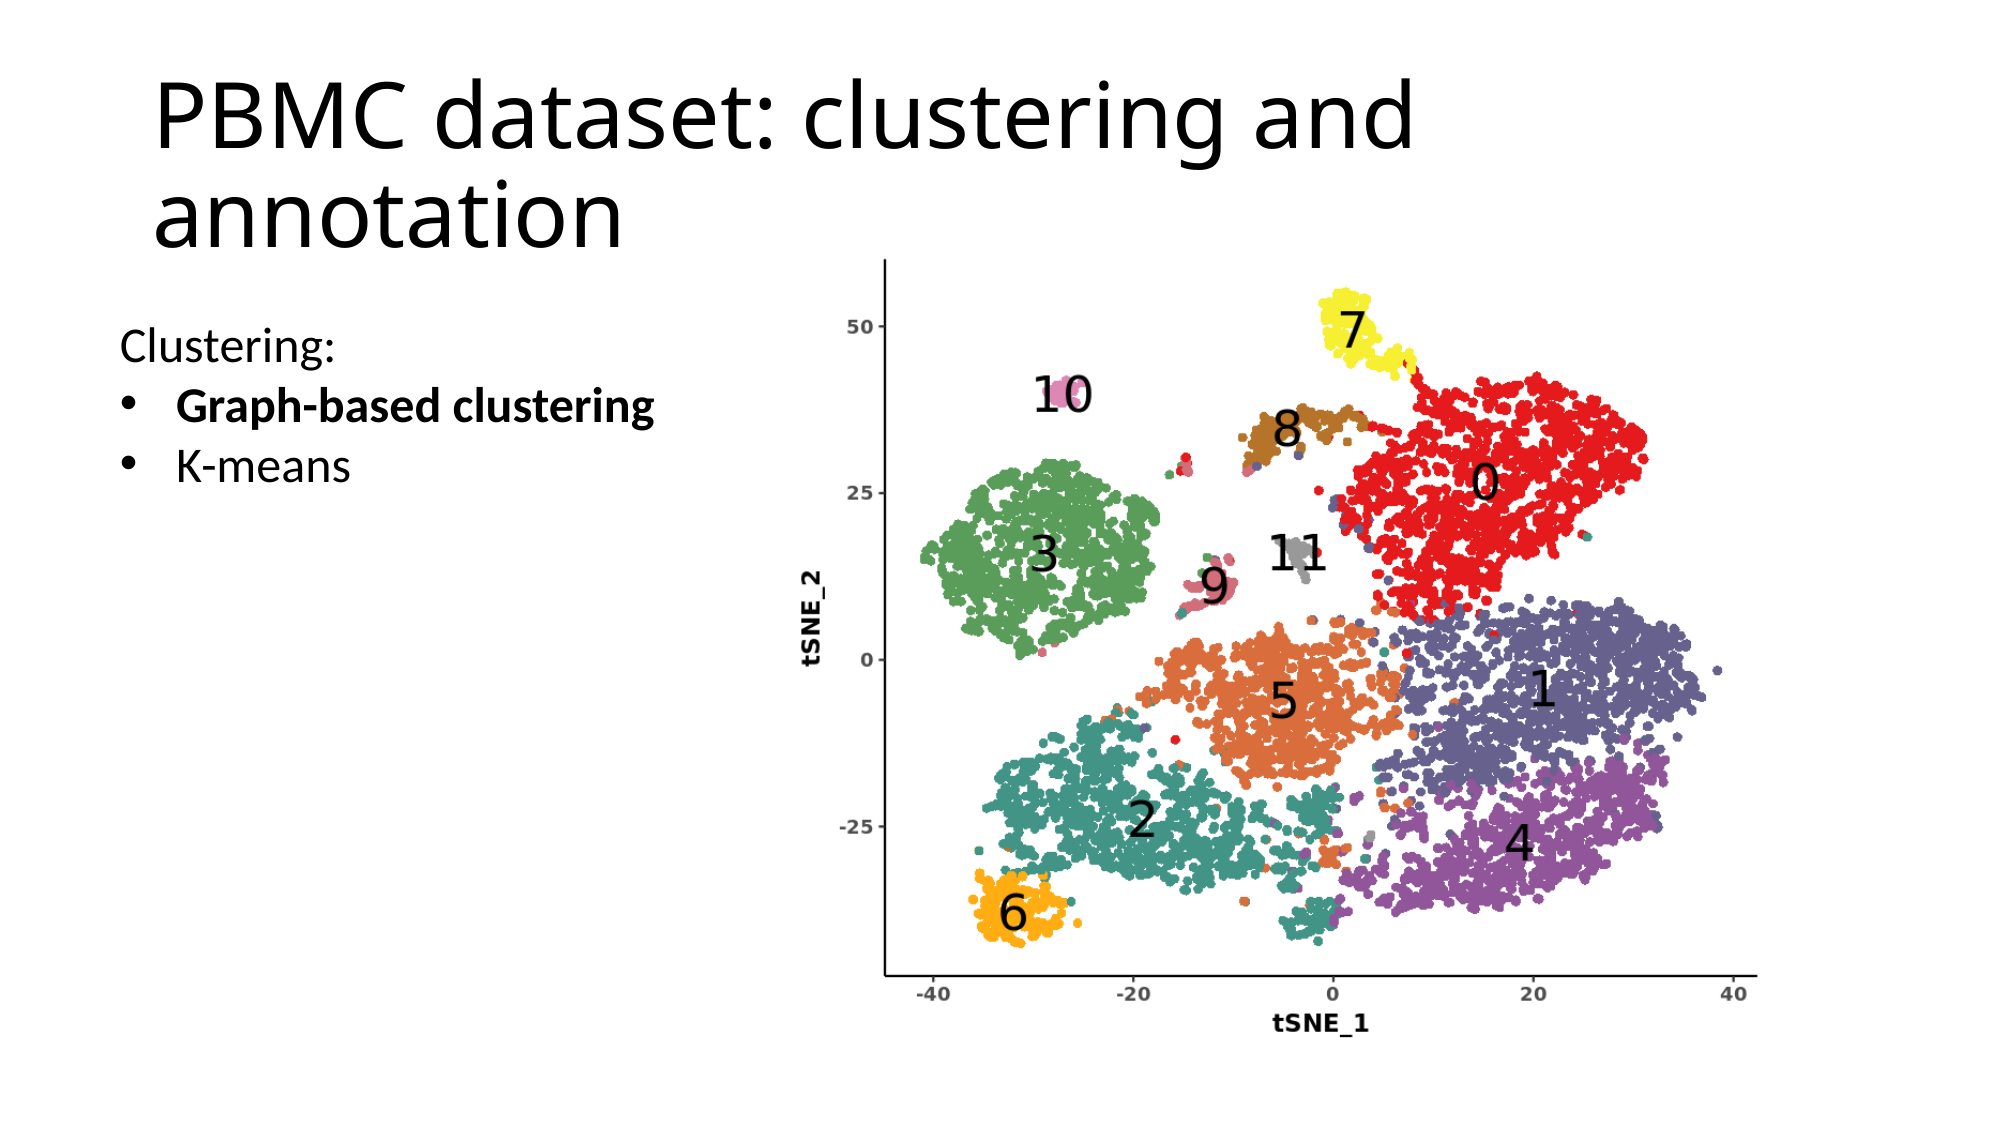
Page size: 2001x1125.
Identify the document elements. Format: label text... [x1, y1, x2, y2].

picture [789, 247, 1767, 1050]
text_box Clustering: Graph-based clustering K-means [105, 304, 789, 560]
title PBMC dataset: clustering and annotation [137, 59, 1863, 278]
